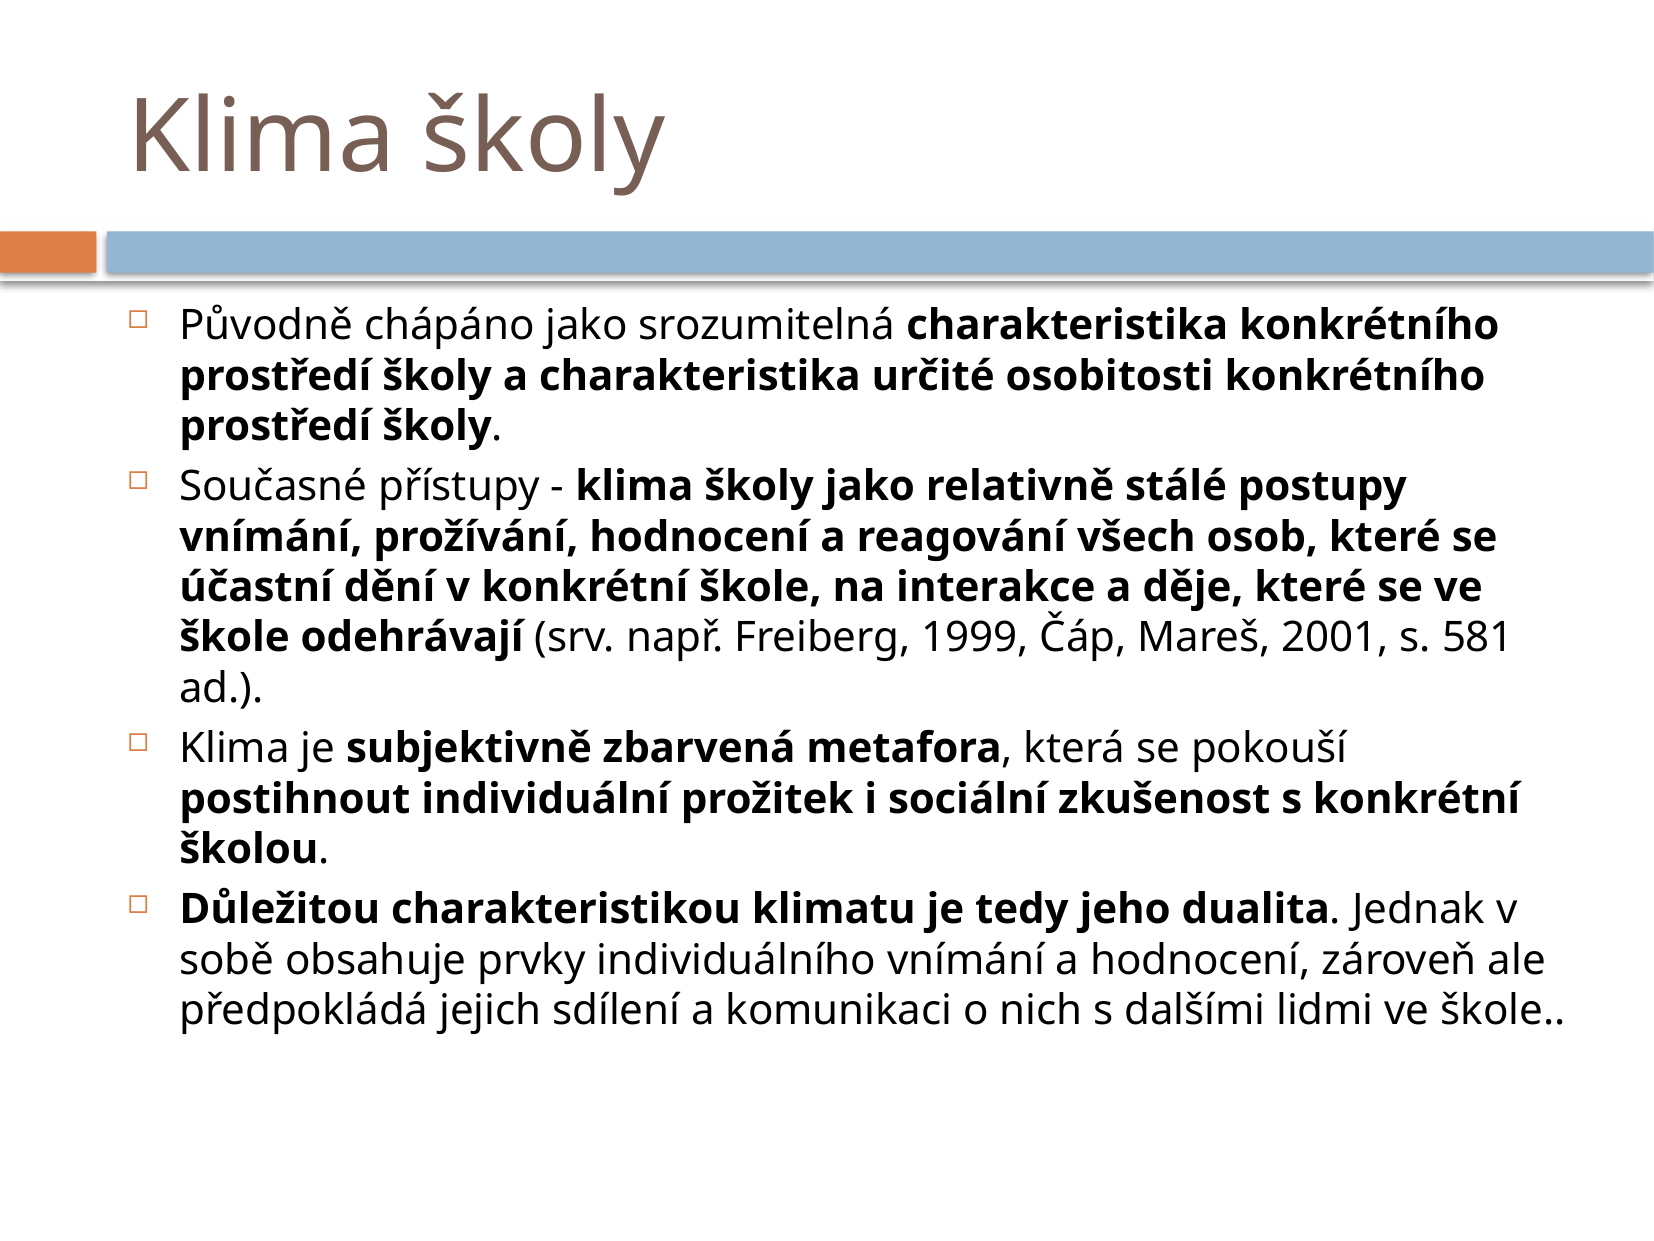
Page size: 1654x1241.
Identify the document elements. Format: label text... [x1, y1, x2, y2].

list Původně chápáno jako srozumitelná charakteristika konkrétního prostředí školy a charakteristika určité osobitosti konkrétního prostředí školy. Současné přístupy - klima školy jako relativně stálé postupy vnímání, prožívání, hodnocení a reagování všech osob, které se účastní dění v konkrétní škole, na interakce a děje, které se ve škole odehrávají (srv. např. Freiberg, 1999, Čáp, Mareš, 2001, s. 581 ad.). Klima je subjektivně zbarvená metafora, která se pokouší postihnout individuální prožitek i sociální zkušenost s konkrétní školou. Důležitou charakteristikou klimatu je tedy jeho dualita. Jednak v sobě obsahuje prvky individuálního vnímání a hodnocení, zároveň ale předpokládá jejich sdílení a komunikaci o nich s dalšími lidmi ve škole.. [110, 289, 1586, 1103]
title Klima školy [110, 41, 1586, 221]
